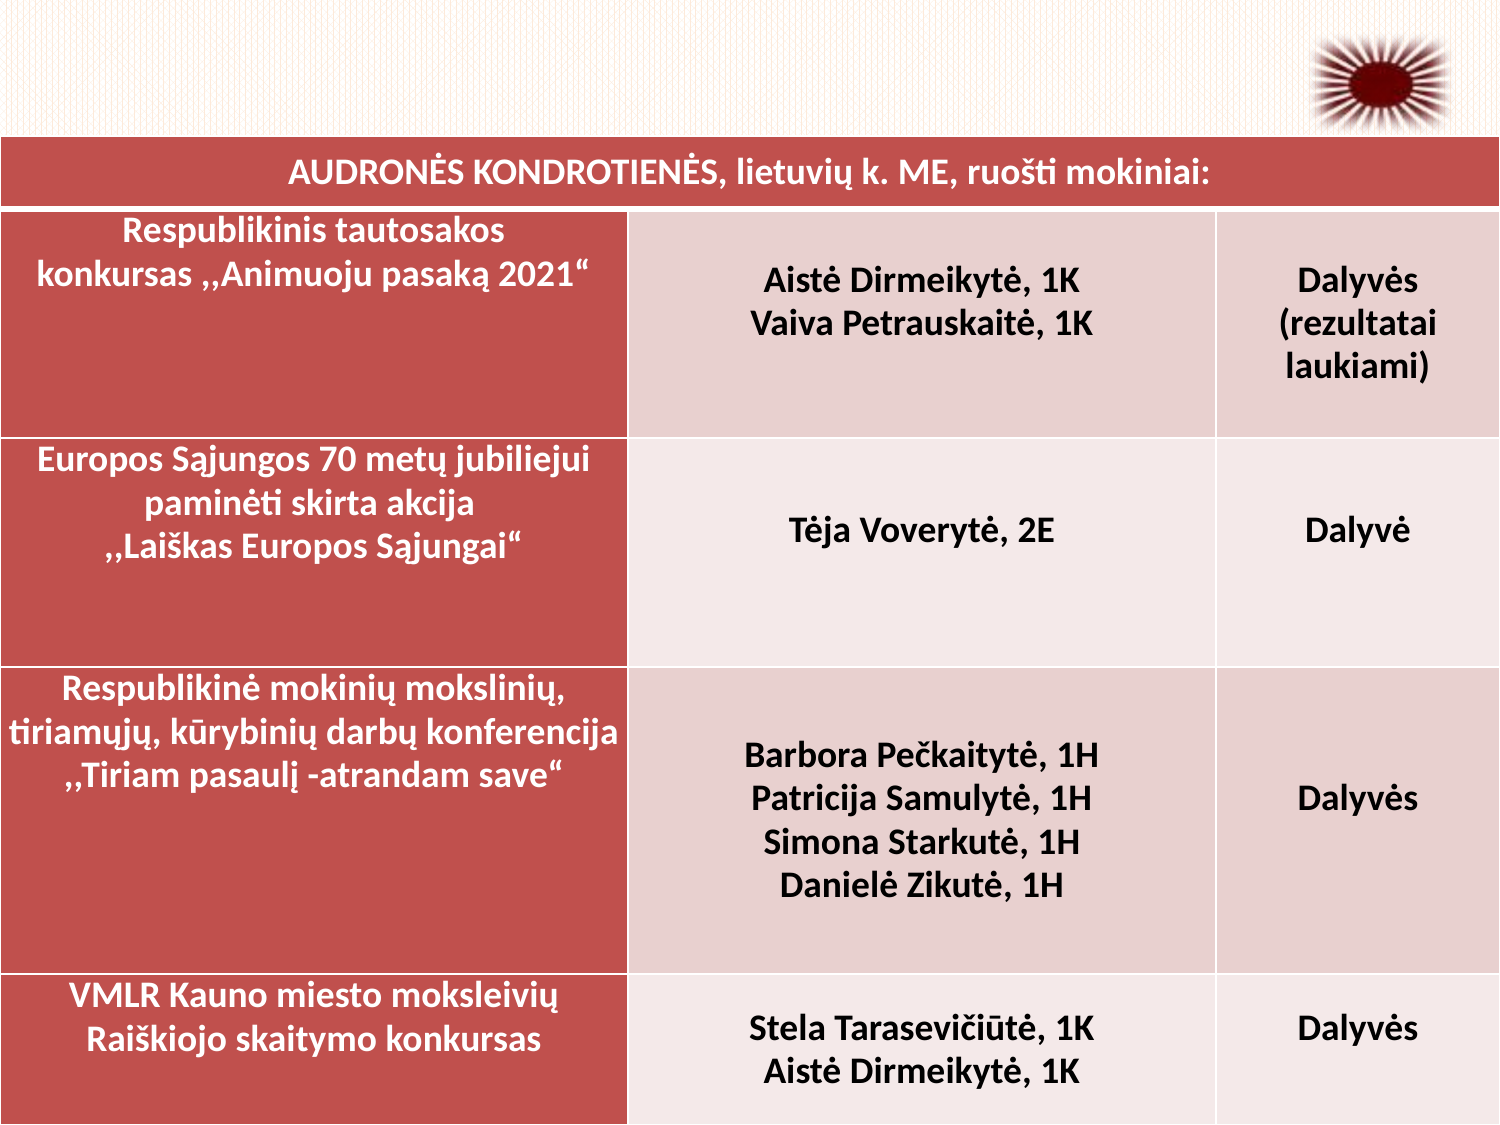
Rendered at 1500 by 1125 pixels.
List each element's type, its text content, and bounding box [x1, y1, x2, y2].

table_cell Barbora Pečkaitytė, 1H Patricija Samulytė, 1H Simona Starkutė, 1H Danielė Zikutė, 1H [629, 668, 1215, 973]
table_cell Respublikinis tautosakos konkursas ,,Animuoju pasaką 2021“ [1, 212, 627, 437]
table_cell Dalyvės (rezultatai laukiami) [1217, 212, 1499, 437]
table_cell Tėja Voverytė, 2E [629, 439, 1215, 666]
table_cell Stela Tarasevičiūtė, 1K Aistė Dirmeikytė, 1K [629, 975, 1215, 1124]
table_cell Respublikinė mokinių mokslinių, tiriamųjų, kūrybinių darbų konferencija ,,Tiriam pasaulį -atrandam save“ [1, 668, 627, 973]
table_cell Dalyvė [1217, 439, 1499, 666]
table_header AUDRONĖS KONDROTIENĖS, lietuvių k. ME, ruošti mokiniai: [1, 137, 1499, 206]
table_cell Aistė Dirmeikytė, 1K Vaiva Petrauskaitė, 1K [629, 212, 1215, 437]
table_cell Dalyvės [1217, 975, 1499, 1124]
table_cell VMLR Kauno miesto moksleivių Raiškiojo skaitymo konkursas [1, 975, 627, 1124]
table_cell Europos Sąjungos 70 metų jubiliejui paminėti skirta akcija ,,Laiškas Europos Sąjungai“ [1, 439, 627, 666]
table_cell Dalyvės [1217, 668, 1499, 973]
picture [1304, 30, 1456, 137]
